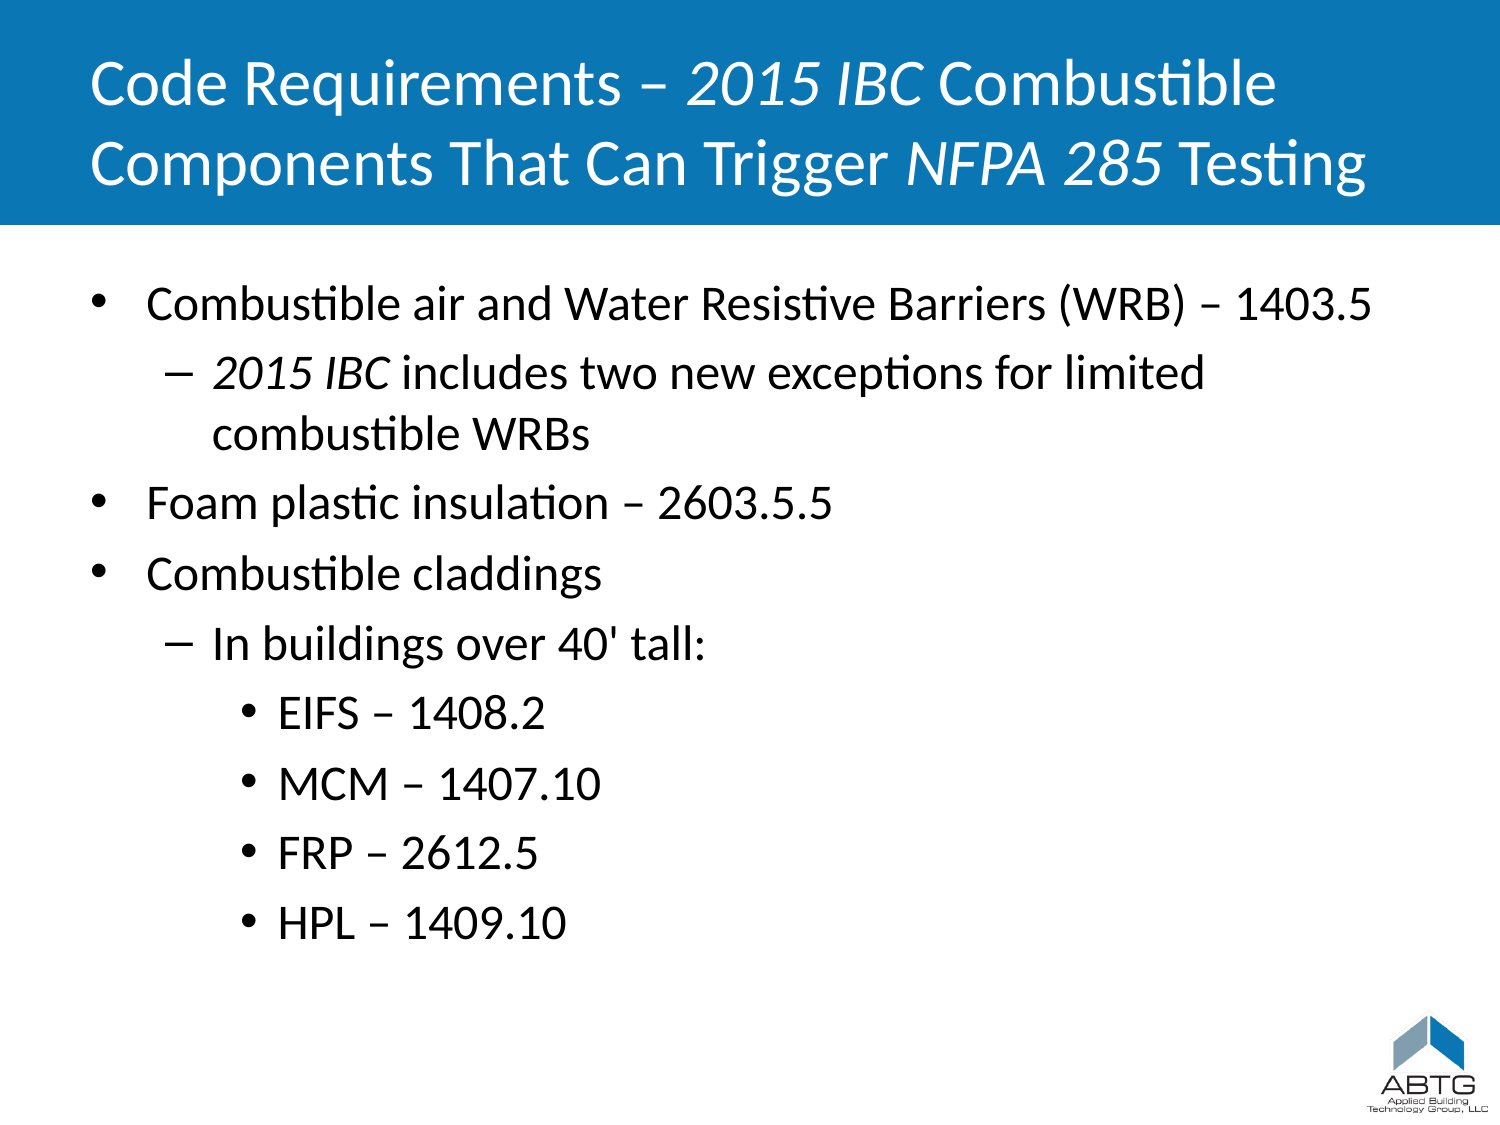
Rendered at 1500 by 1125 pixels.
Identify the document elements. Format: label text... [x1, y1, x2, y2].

picture [1367, 1010, 1488, 1113]
list Combustible air and Water Resistive Barriers (WRB) – 1403.5 2015 IBC includes two new exceptions for limited combustible WRBs Foam plastic insulation – 2603.5.5 Combustible claddings In buildings over 40' tall: EIFS – 1408.2 MCM – 1407.10 FRP – 2612.5 HPL – 1409.10 [75, 262, 1425, 1005]
title Code Requirements – 2015 IBC Combustible Components That Can Trigger NFPA 285 Testing [75, 24, 1425, 213]
